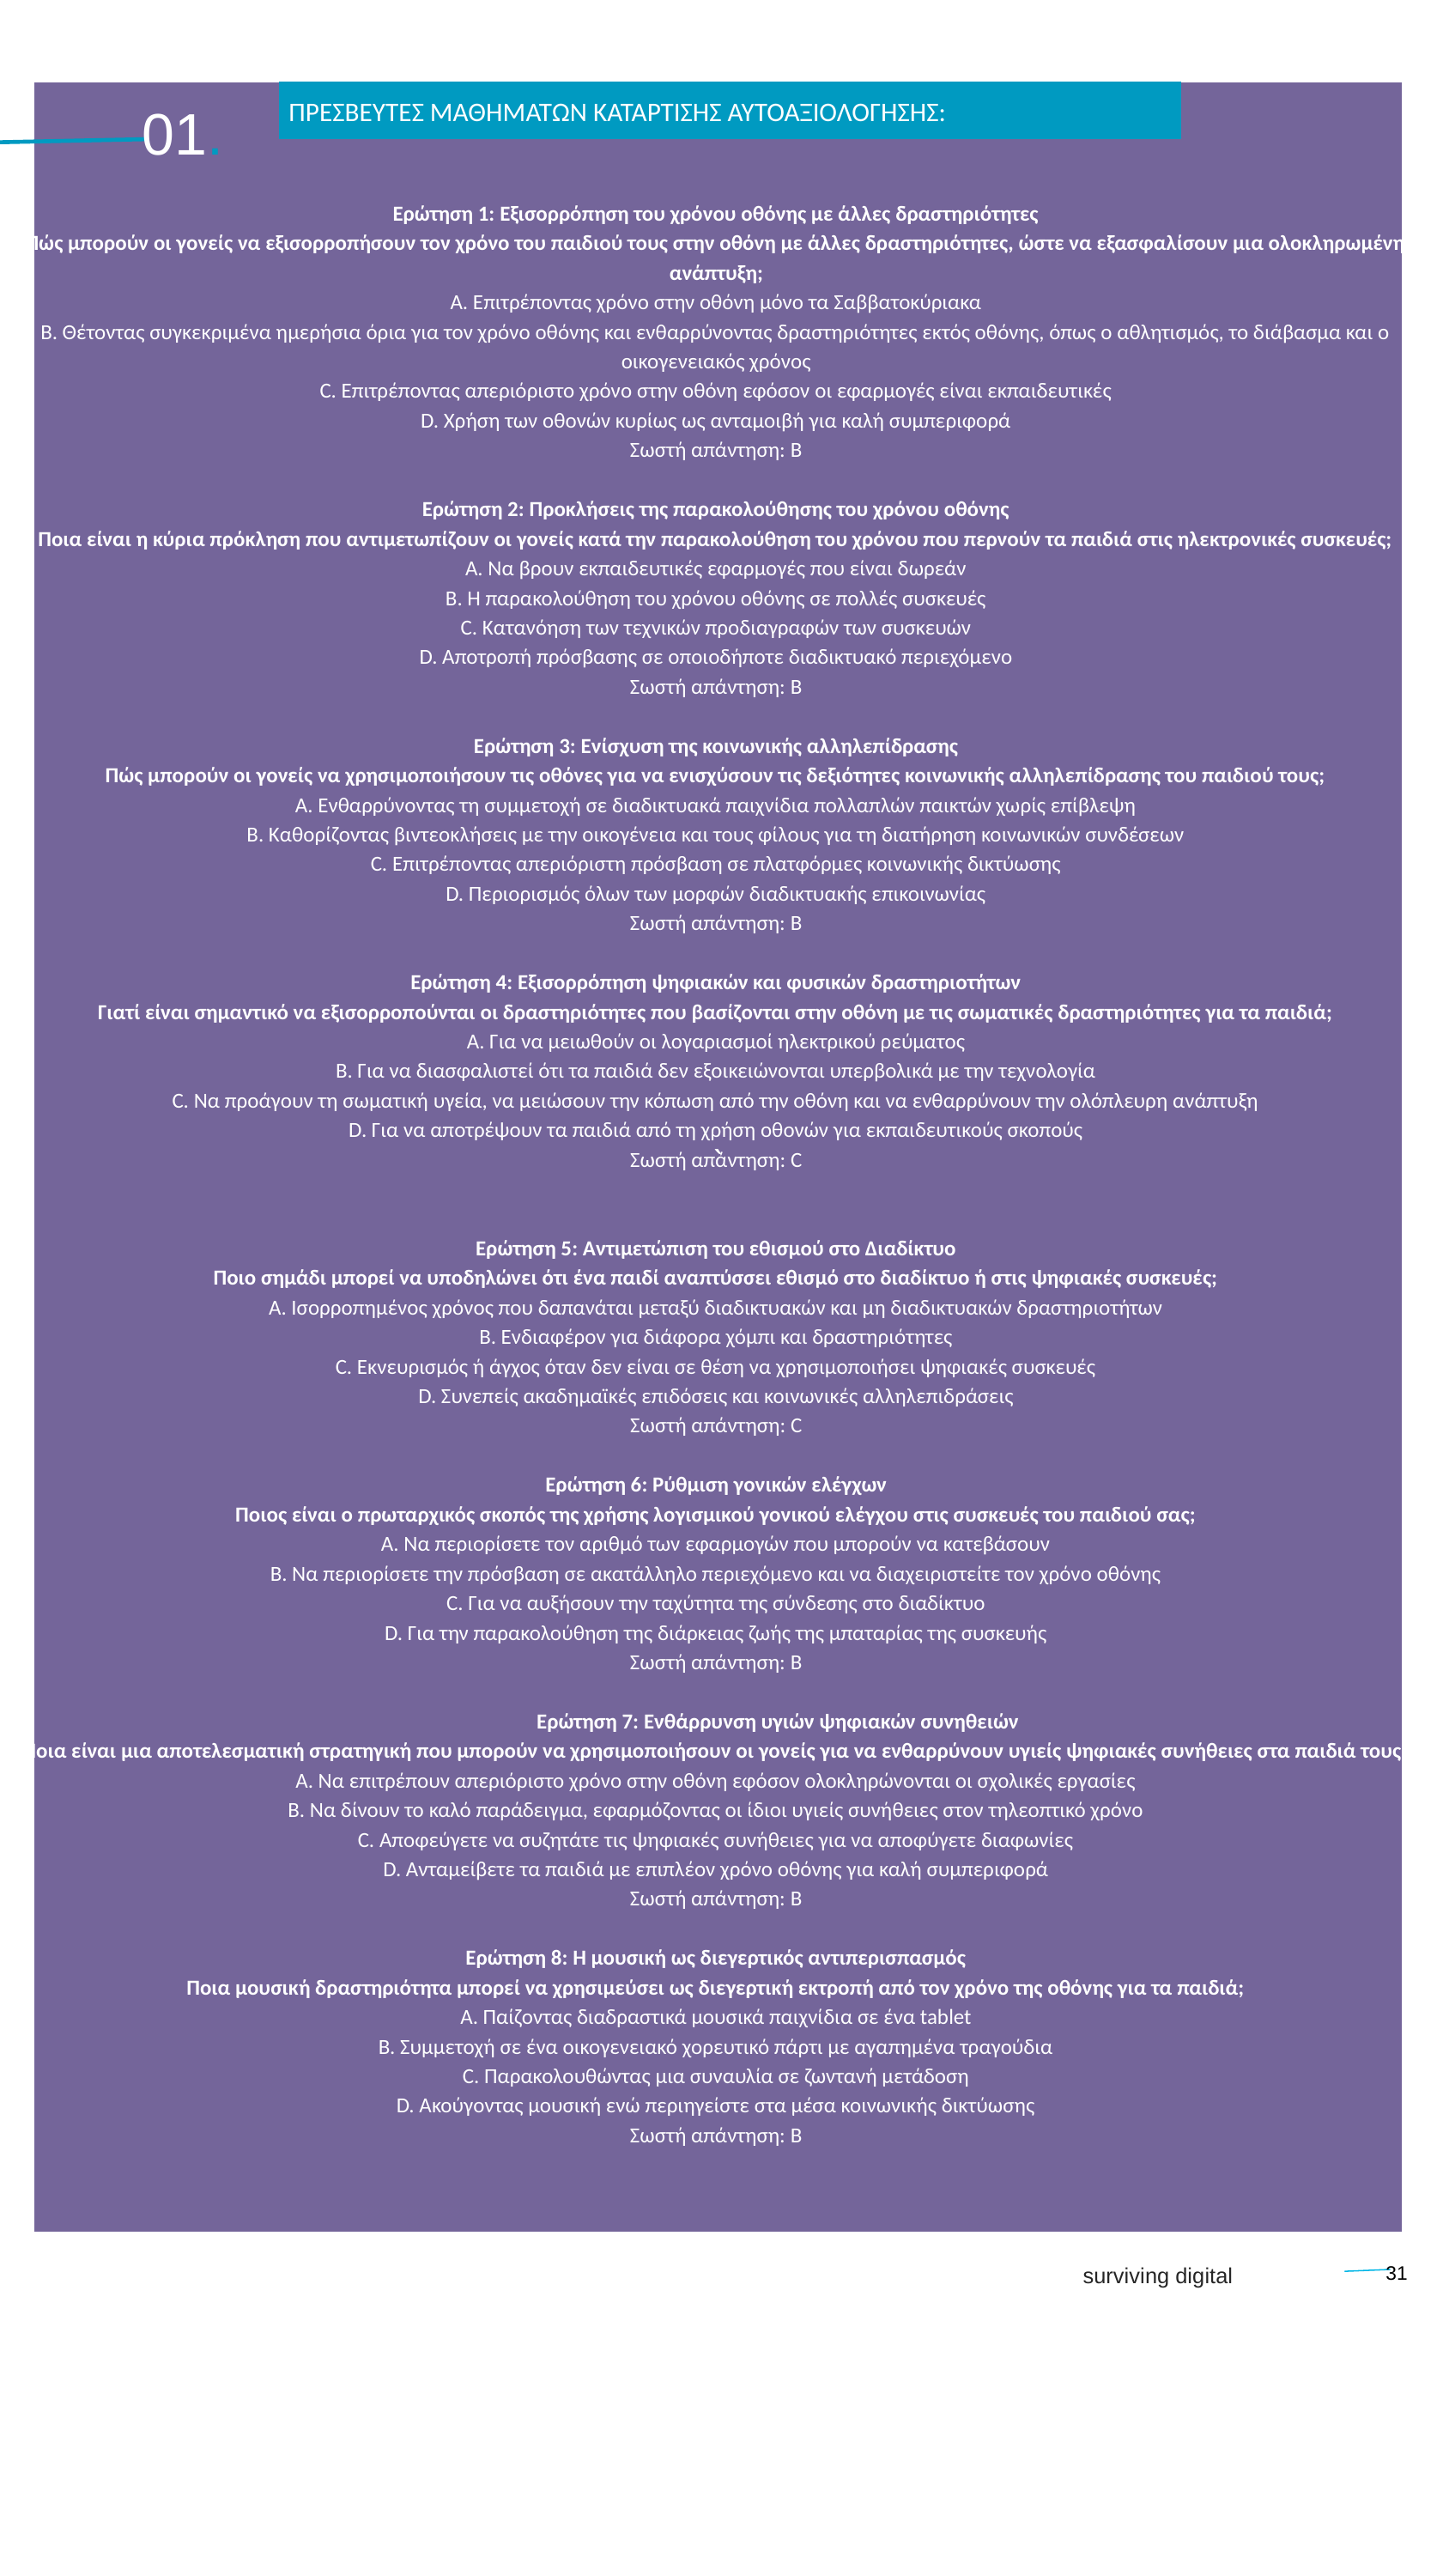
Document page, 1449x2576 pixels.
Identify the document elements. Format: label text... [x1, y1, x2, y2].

text_box Ερώτηση 1: Εξισορρόπηση του χρόνου οθόνης με άλλες δραστηριότητες Πώς μπορούν οι γονείς να εξισορροπήσουν τον χρόνο του παιδιού τους στην οθόνη με άλλες δραστηριότητες, ώστε να εξασφαλίσουν μια ολοκληρωμένη ανάπτυξη; A. Επιτρέποντας χρόνο στην οθόνη μόνο τα Σαββατοκύριακα B. Θέτοντας συγκεκριμένα ημερήσια όρια για τον χρόνο οθόνης και ενθαρρύνοντας δραστηριότητες εκτός οθόνης, όπως ο αθλητισμός, το διάβασμα και ο οικογενειακός χρόνος C. Επιτρέποντας απεριόριστο χρόνο στην οθόνη εφόσον οι εφαρμογές είναι εκπαιδευτικές D. Χρήση των οθονών κυρίως ως ανταμοιβή για καλή συμπεριφορά Σωστή απάντηση: B Ερώτηση 2: Προκλήσεις της παρακολούθησης του χρόνου οθόνης Ποια είναι η κύρια πρόκληση που αντιμετωπίζουν οι γονείς κατά την παρακολούθηση του χρόνου που περνούν τα παιδιά στις ηλεκτρονικές συσκευές; A. Να βρουν εκπαιδευτικές εφαρμογές που είναι δωρεάν B. Η παρακολούθηση του χρόνου οθόνης σε πολλές συσκευές C. Κατανόηση των τεχνικών προδιαγραφών των συσκευών D. Αποτροπή πρόσβασης σε οποιοδήποτε διαδικτυακό περιεχόμενο Σωστή απάντηση: B Ερώτηση 3: Ενίσχυση της κοινωνικής αλληλεπίδρασης Πώς μπορούν οι γονείς να χρησιμοποιήσουν τις οθόνες για να ενισχύσουν τις δεξιότητες κοινωνικής αλληλεπίδρασης του παιδιού τους; A. Ενθαρρύνοντας τη συμμετοχή σε διαδικτυακά παιχνίδια πολλαπλών παικτών χωρίς επίβλεψη B. Καθορίζοντας βιντεοκλήσεις με την οικογένεια και τους φίλους για τη διατήρηση κοινωνικών συνδέσεων C. Επιτρέποντας απεριόριστη πρόσβαση σε πλατφόρμες κοινωνικής δικτύωσης D. Περιορισμός όλων των μορφών διαδικτυακής επικοινωνίας Σωστή απάντηση: B Ερώτηση 4: Εξισορρόπηση ψηφιακών και φυσικών δραστηριοτήτων Γιατί είναι σημαντικό να εξισορροπούνται οι δραστηριότητες που βασίζονται στην οθόνη με τις σωματικές δραστηριότητες για τα παιδιά; A. Για να μειωθούν οι λογαριασμοί ηλεκτρικού ρεύματος B. Για να διασφαλιστεί ότι τα παιδιά δεν εξοικειώνονται υπερβολικά με την τεχνολογία C. Να προάγουν τη σωματική υγεία, να μειώσουν την κόπωση από την οθόνη και να ενθαρρύνουν την ολόπλευρη ανάπτυξη D. Για να αποτρέψουν τα παιδιά από τη χρήση οθονών για εκπαιδευτικούς σκοπούς Σωστή απάντηση: C Ερώτηση 5: Αντιμετώπιση του εθισμού στο Διαδίκτυο Ποιο σημάδι μπορεί να υποδηλώνει ότι ένα παιδί αναπτύσσει εθισμό στο διαδίκτυο ή στις ψηφιακές συσκευές; A. Ισορροπημένος χρόνος που δαπανάται μεταξύ διαδικτυακών και μη διαδικτυακών δραστηριοτήτων B. Ενδιαφέρον για διάφορα χόμπι και δραστηριότητες C. Εκνευρισμός ή άγχος όταν δεν είναι σε θέση να χρησιμοποιήσει ψηφιακές συσκευές D. Συνεπείς ακαδημαϊκές επιδόσεις και κοινωνικές αλληλεπιδράσεις Σωστή απάντηση: C Ερώτηση 6: Ρύθμιση γονικών ελέγχων Ποιος είναι ο πρωταρχικός σκοπός της χρήσης λογισμικού γονικού ελέγχου στις συσκευές του παιδιού σας; A. Να περιορίσετε τον αριθμό των εφαρμογών που μπορούν να κατεβάσουν B. Να περιορίσετε την πρόσβαση σε ακατάλληλο περιεχόμενο και να διαχειριστείτε τον χρόνο οθόνης C. Για να αυξήσουν την ταχύτητα της σύνδεσης στο διαδίκτυο D. Για την παρακολούθηση της διάρκειας ζωής της μπαταρίας της συσκευής Σωστή απάντηση: B Ερώτηση 7: Ενθάρρυνση υγιών ψηφιακών συνηθειών Ποια είναι μια αποτελεσματική στρατηγική που μπορούν να χρησιμοποιήσουν οι γονείς για να ενθαρρύνουν υγιείς ψηφιακές συνήθειες στα παιδιά τους; A. Να επιτρέπουν απεριόριστο χρόνο στην οθόνη εφόσον ολοκληρώνονται οι σχολικές εργασίες B. Να δίνουν το καλό παράδειγμα, εφαρμόζοντας οι ίδιοι υγιείς συνήθειες στον τηλεοπτικό χρόνο C. Αποφεύγετε να συζητάτε τις ψηφιακές συνήθειες για να αποφύγετε διαφωνίες D. Ανταμείβετε τα παιδιά με επιπλέον χρόνο οθόνης για καλή συμπεριφορά Σωστή απάντηση: B Ερώτηση 8: Η μουσική ως διεγερτικός αντιπερισπασμός Ποια μουσική δραστηριότητα μπορεί να χρησιμεύσει ως διεγερτική εκτροπή από τον χρόνο της οθόνης για τα παιδιά; A. Παίζοντας διαδραστικά μουσικά παιχνίδια σε ένα tablet B. Συμμετοχή σε ένα οικογενειακό χορευτικό πάρτι με αγαπημένα τραγούδια C. Παρακολουθώντας μια συναυλία σε ζωντανή μετάδοση D. Ακούγοντας μουσική ενώ περιηγείστε στα μέσα κοινωνικής δικτύωσης Σωστή απάντηση: B [17, 156, 1416, 2249]
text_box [0, 138, 145, 143]
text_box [34, 82, 1403, 2233]
text_box surviving digital [1082, 2256, 1449, 2288]
text_box 31 [1385, 2256, 1420, 2285]
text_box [278, 80, 1335, 140]
